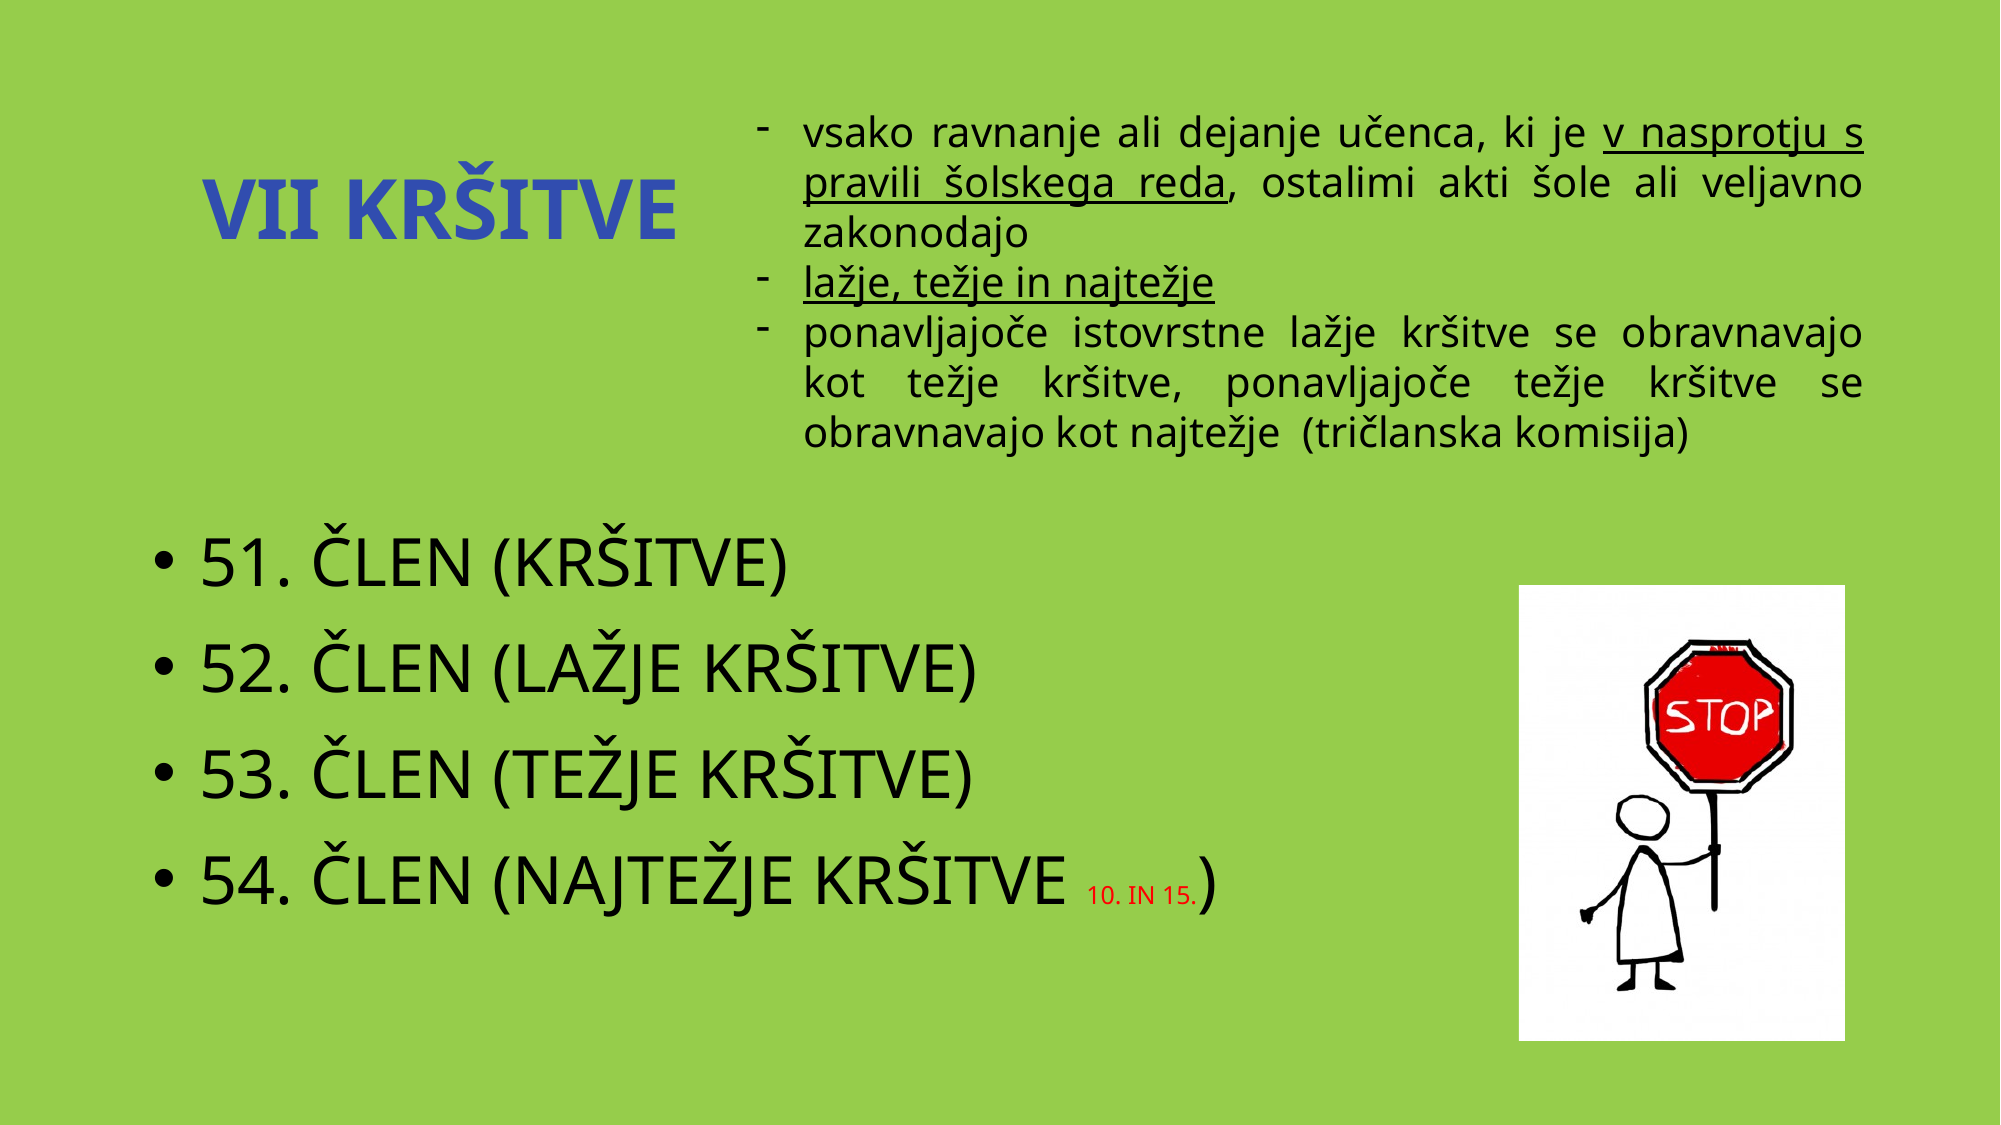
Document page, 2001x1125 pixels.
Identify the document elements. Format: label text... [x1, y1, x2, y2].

list 51. člen (kršitve) 52. člen (lažje kršitve) 53. člen (težje kršitve) 54. člen (najtežje kršitve 10. in 15.) [137, 497, 1763, 1011]
title vii kršitve [187, 99, 741, 413]
text_box vsako ravnanje ali dejanje učenca, ki je v nasprotju s pravili šolskega reda, ostalimi akti šole ali veljavno zakonodajo lažje, težje in najtežje ponavljajoče istovrstne lažje kršitve se obravnavajo kot težje kršitve, ponavljajoče težje kršitve se obravnavajo kot najtežje (tričlanska komisija) [741, 98, 1880, 464]
picture [1518, 585, 1845, 1042]
